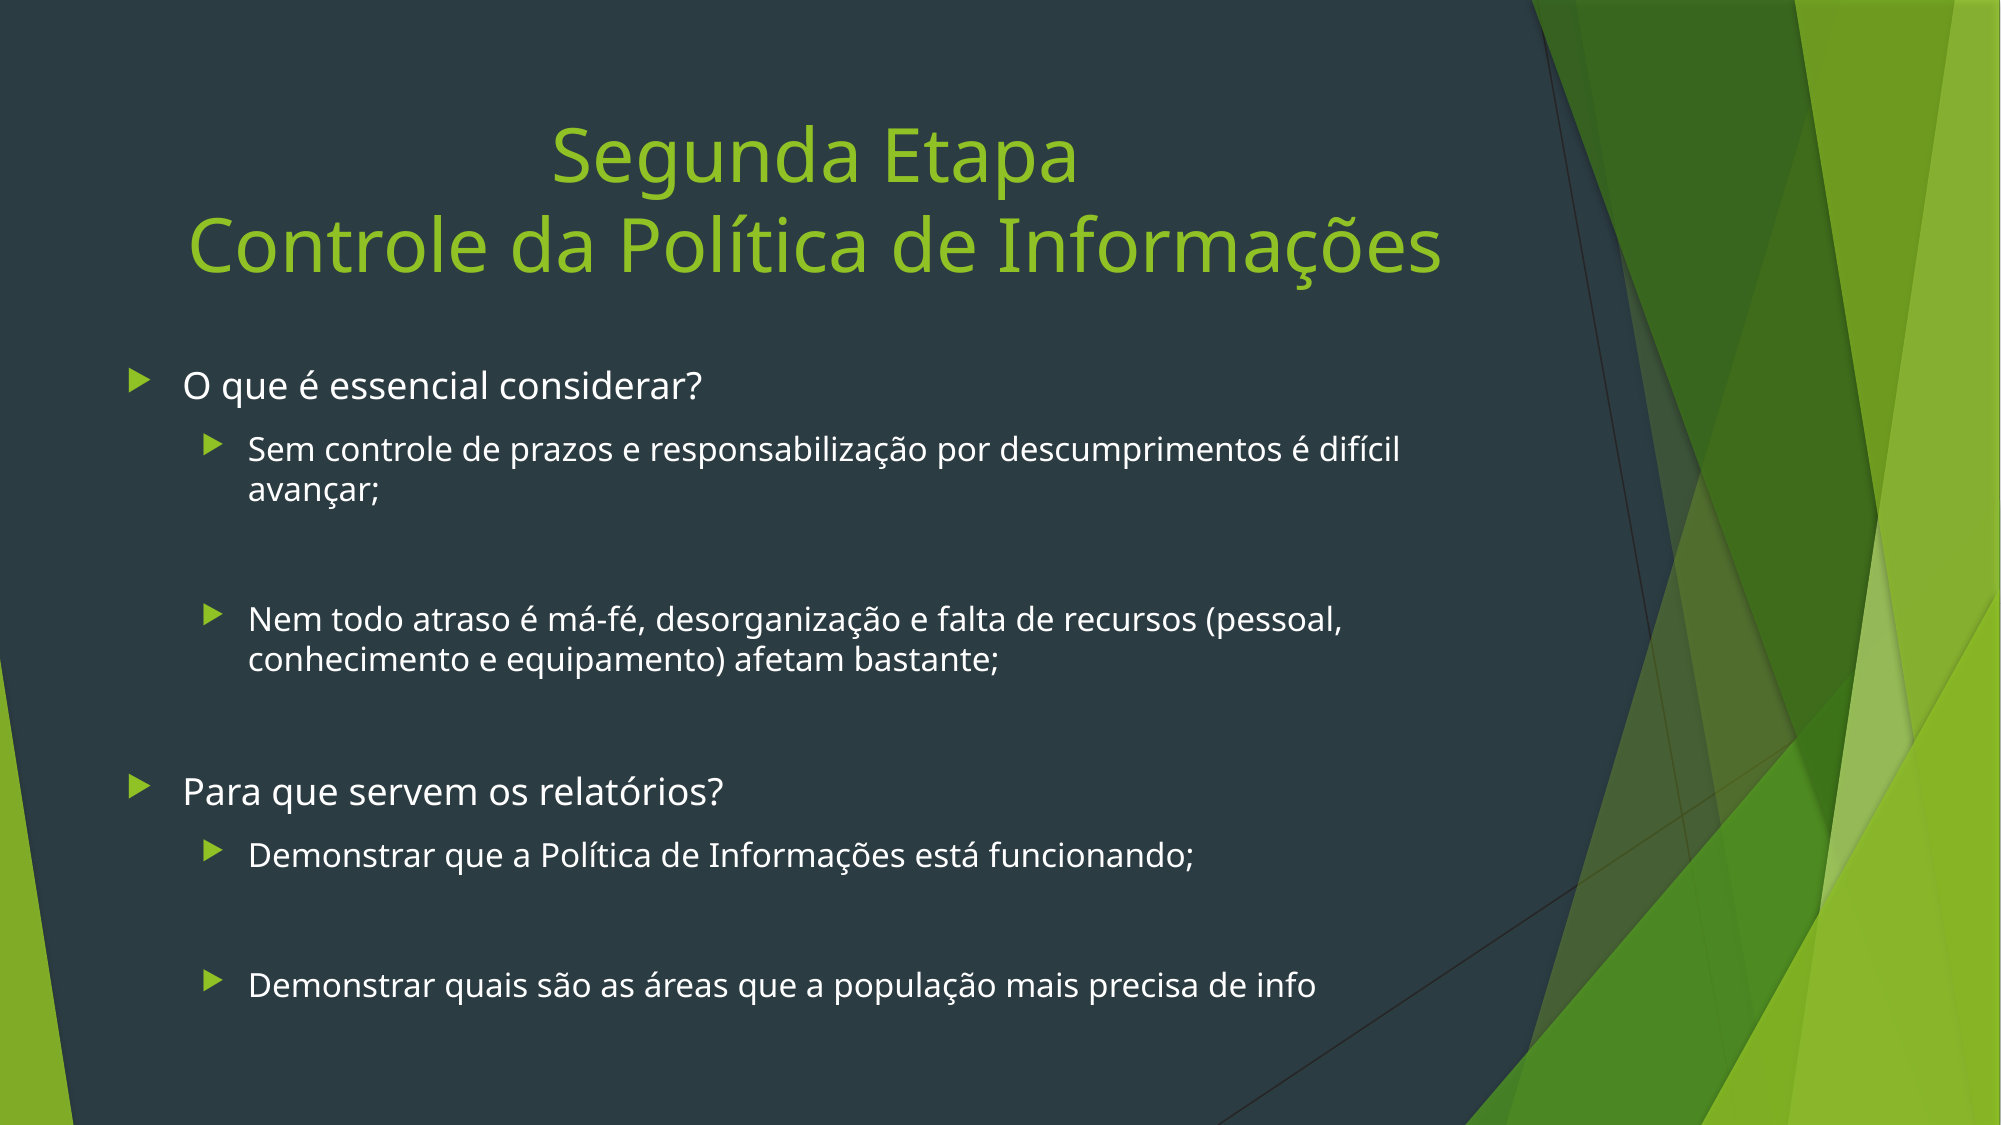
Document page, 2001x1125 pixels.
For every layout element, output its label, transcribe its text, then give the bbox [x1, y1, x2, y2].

list O que é essencial considerar? Sem controle de prazos e responsabilização por descumprimentos é difícil avançar; Nem todo atraso é má-fé, desorganização e falta de recursos (pessoal, conhecimento e equipamento) afetam bastante; Para que servem os relatórios? Demonstrar que a Política de Informações está funcionando; Demonstrar quais são as áreas que a população mais precisa de info [111, 354, 1522, 992]
title Segunda Etapa Controle da Política de Informações [111, 99, 1522, 317]
